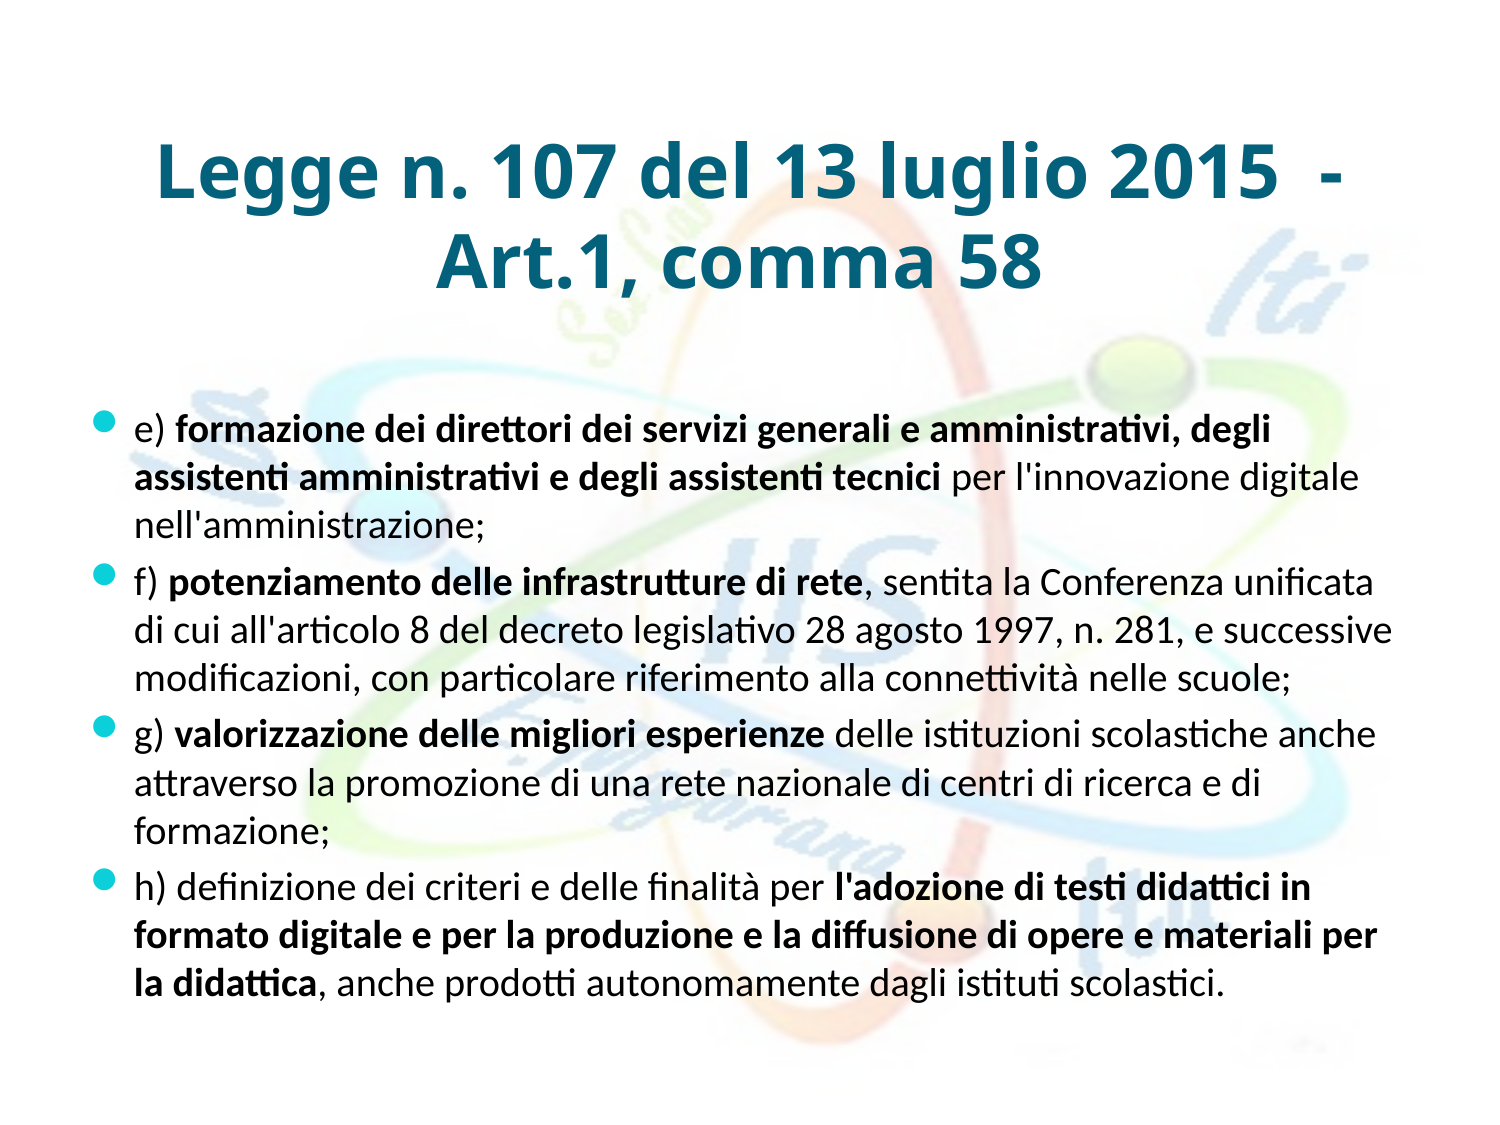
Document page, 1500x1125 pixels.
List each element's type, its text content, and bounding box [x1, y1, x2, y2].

list e) formazione dei direttori dei servizi generali e amministrativi, degli assistenti amministrativi e degli assistenti tecnici per l'innovazione digitale nell'amministrazione; f) potenziamento delle infrastrutture di rete, sentita la Conferenza unificata di cui all'articolo 8 del decreto legislativo 28 agosto 1997, n. 281, e successive modificazioni, con particolare riferimento alla connettività nelle scuole; g) valorizzazione delle migliori esperienze delle istituzioni scolastiche anche attraverso la promozione di una rete nazionale di centri di ricerca e di formazione; h) definizione dei criteri e delle finalità per l'adozione di testi didattici in formato digitale e per la produzione e la diffusione di opere e materiali per la didattica, anche prodotti autonomamente dagli istituti scolastici. [74, 317, 1426, 1038]
title Legge n. 107 del 13 luglio 2015 - Art.1, comma 58 [74, 115, 1426, 304]
